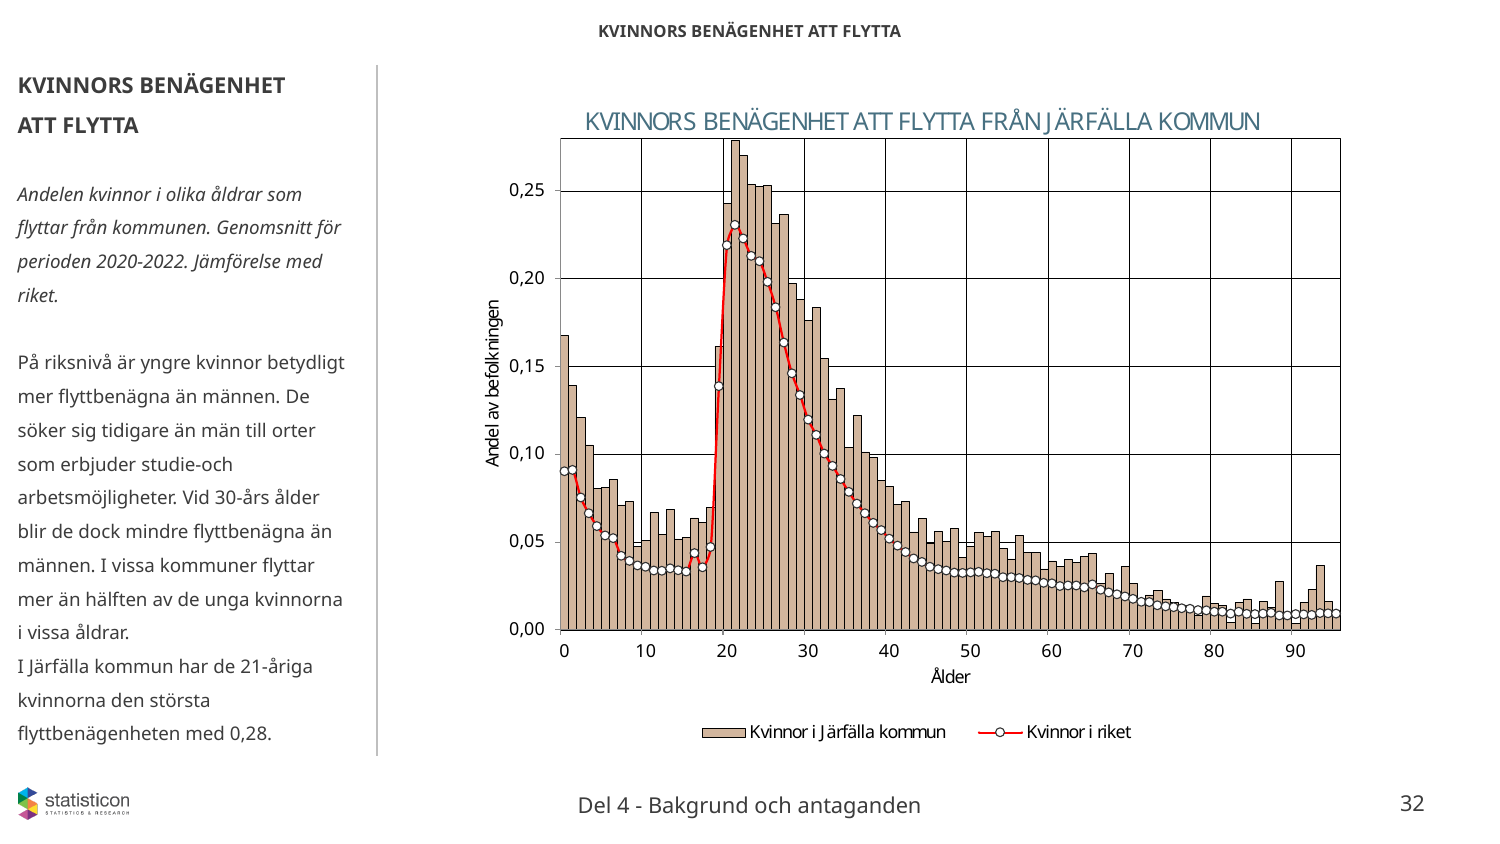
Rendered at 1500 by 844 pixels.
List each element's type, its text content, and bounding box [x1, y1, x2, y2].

picture [18, 787, 129, 821]
picture [453, 62, 1371, 763]
slide_number 32 [1074, 782, 1425, 827]
footer Del 4 - Bakgrund och antaganden [512, 782, 988, 827]
text_box KVINNORS BENÄGENHET ATT FLYTTA Andelen kvinnor i olika åldrar som flyttar från kommunen. Genomsnitt för perioden 2020-2022. Jämförelse med riket. På riksnivå är yngre kvinnor betydligt mer flyttbenägna än männen. De söker sig tidigare än män till orter som erbjuder studie-och arbetsmöjligheter. Vid 30-års ålder blir de dock mindre flyttbenägna än männen. I vissa kommuner flyttar mer än hälften av de unga kvinnorna i vissa åldrar. I Järfälla kommun har de 21-åriga kvinnorna den största flyttbenägenheten med 0,28. [16, 57, 352, 735]
title KVINNORS BENÄGENHET ATT FLYTTA [0, 0, 1500, 51]
